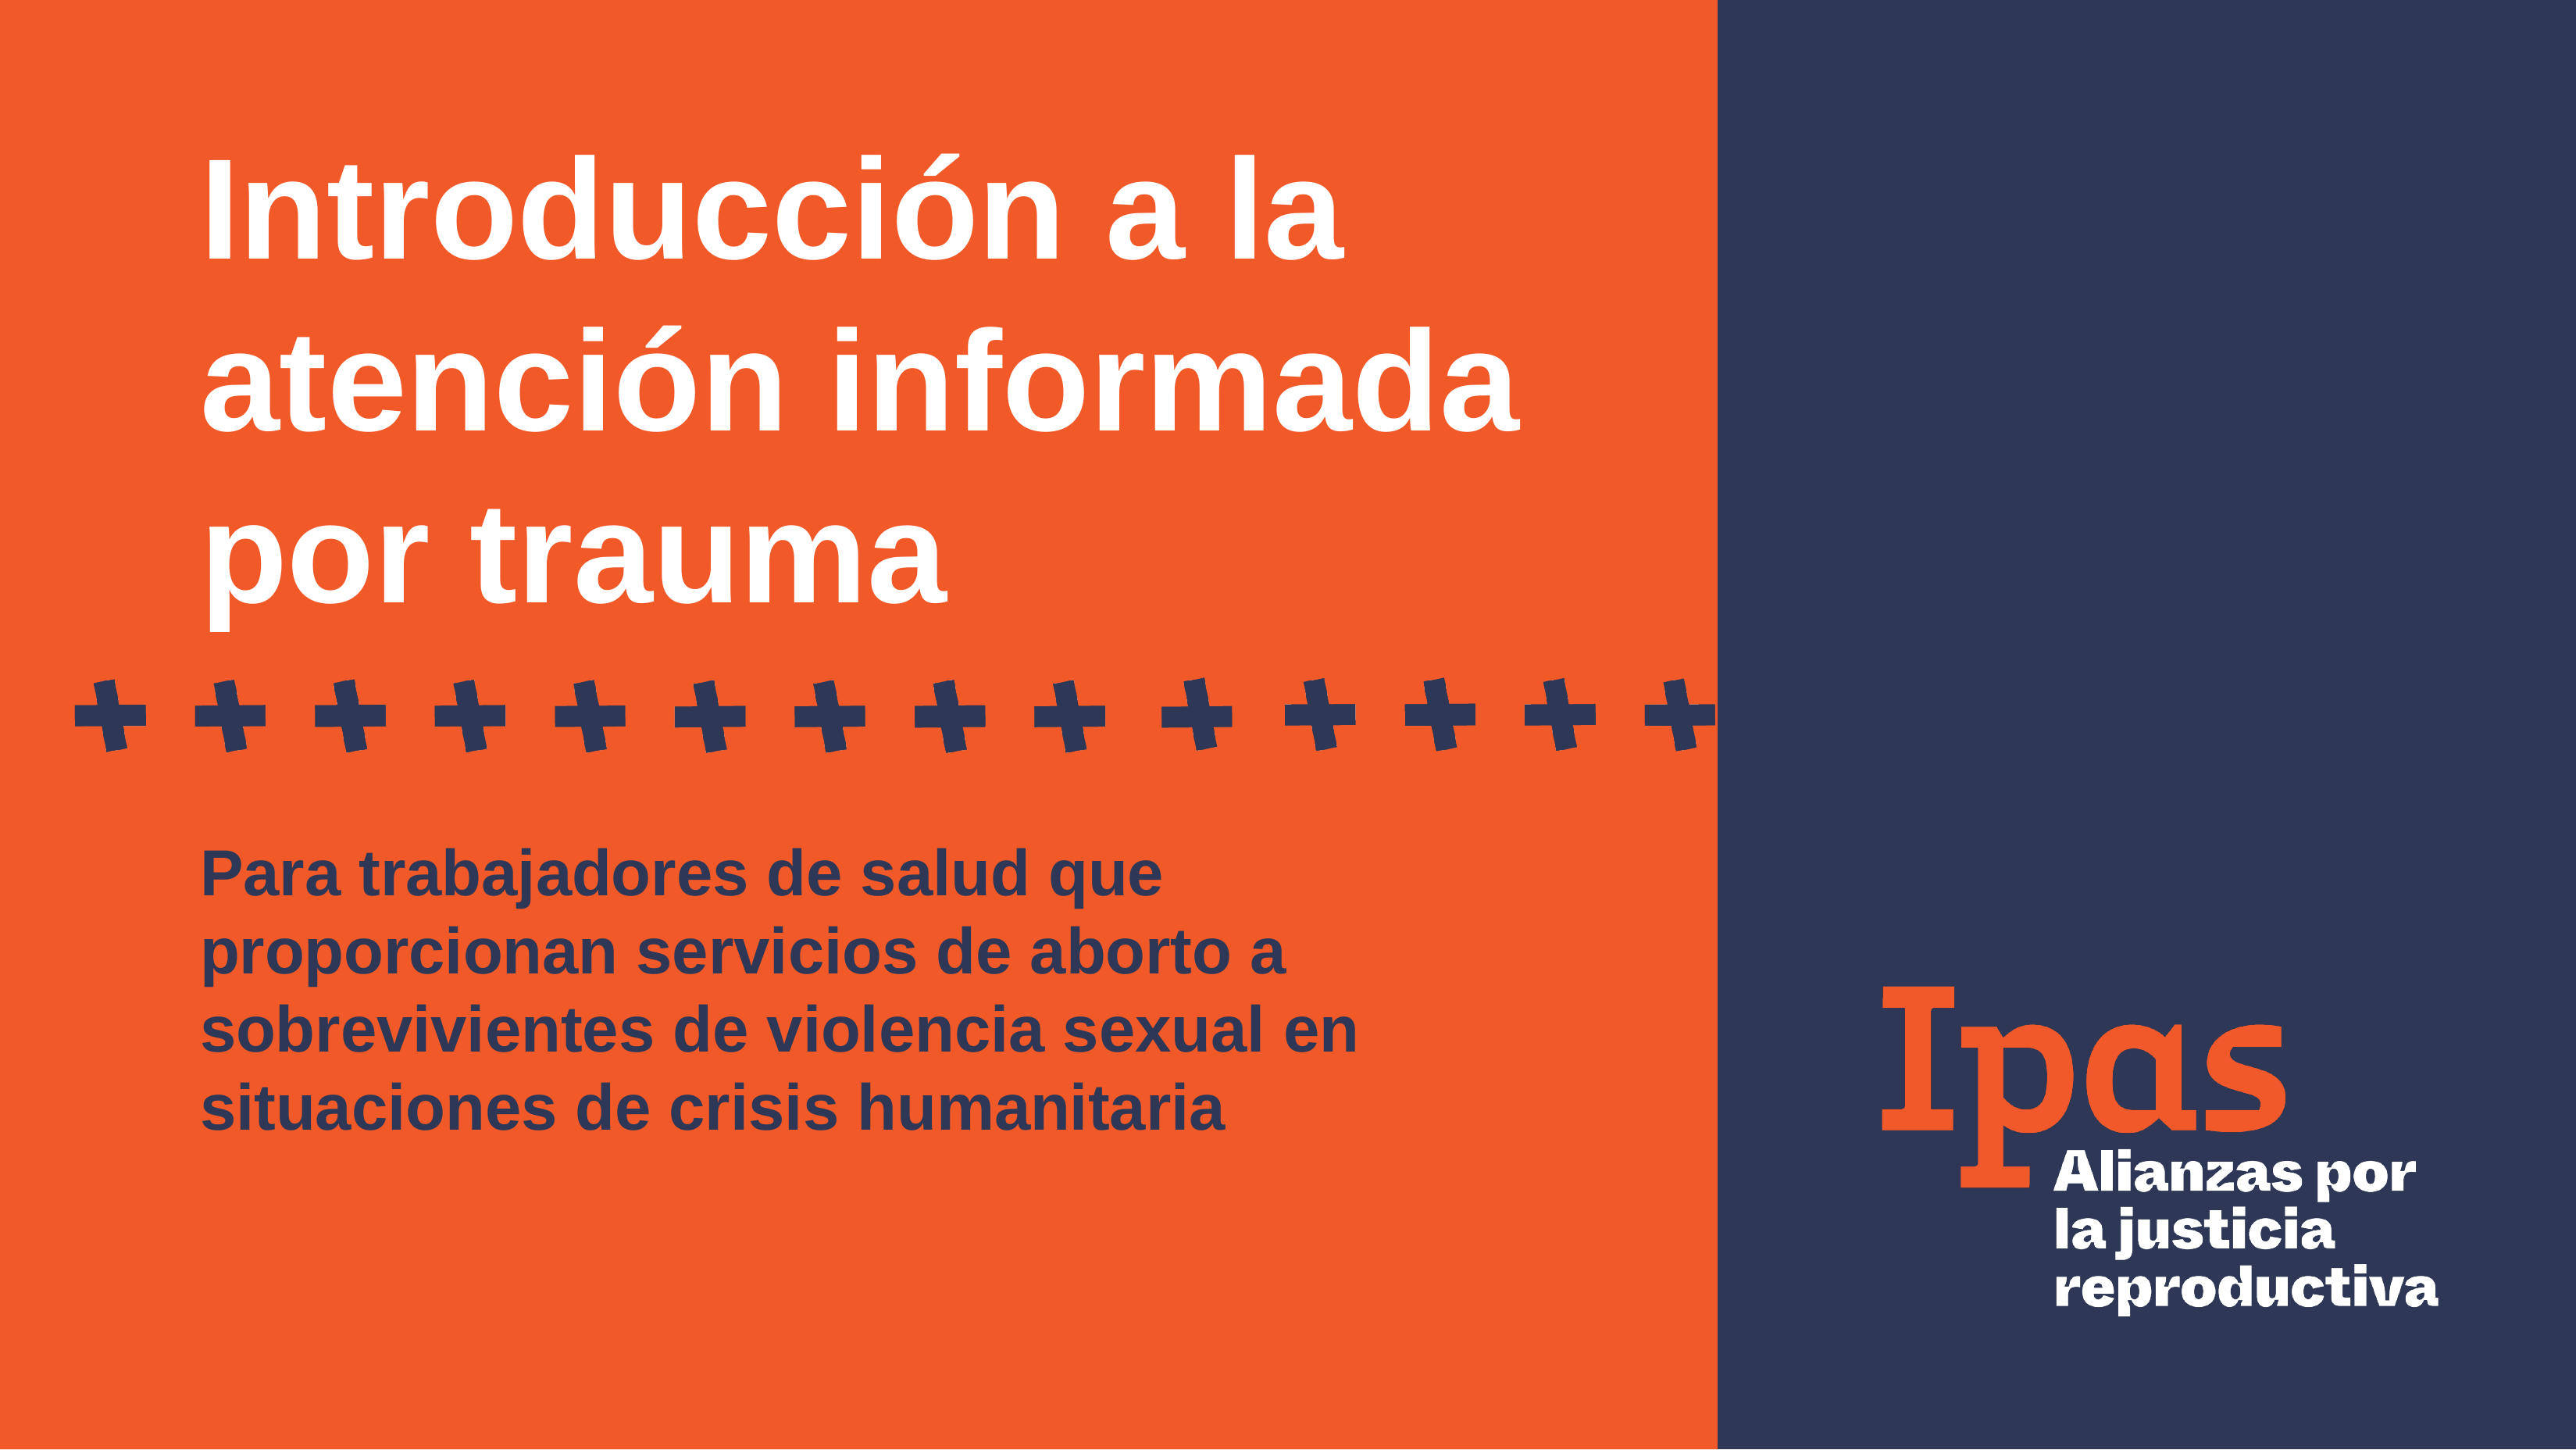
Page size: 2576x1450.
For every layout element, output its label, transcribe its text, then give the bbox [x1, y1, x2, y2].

title Introducción a la atención informada por trauma [188, 104, 1614, 578]
text_box Para trabajadores de salud que proporcionan servicios de aborto a sobrevivientes de violencia sexual en situaciones de crisis humanitaria [188, 819, 1550, 1293]
picture [74, 677, 1715, 753]
